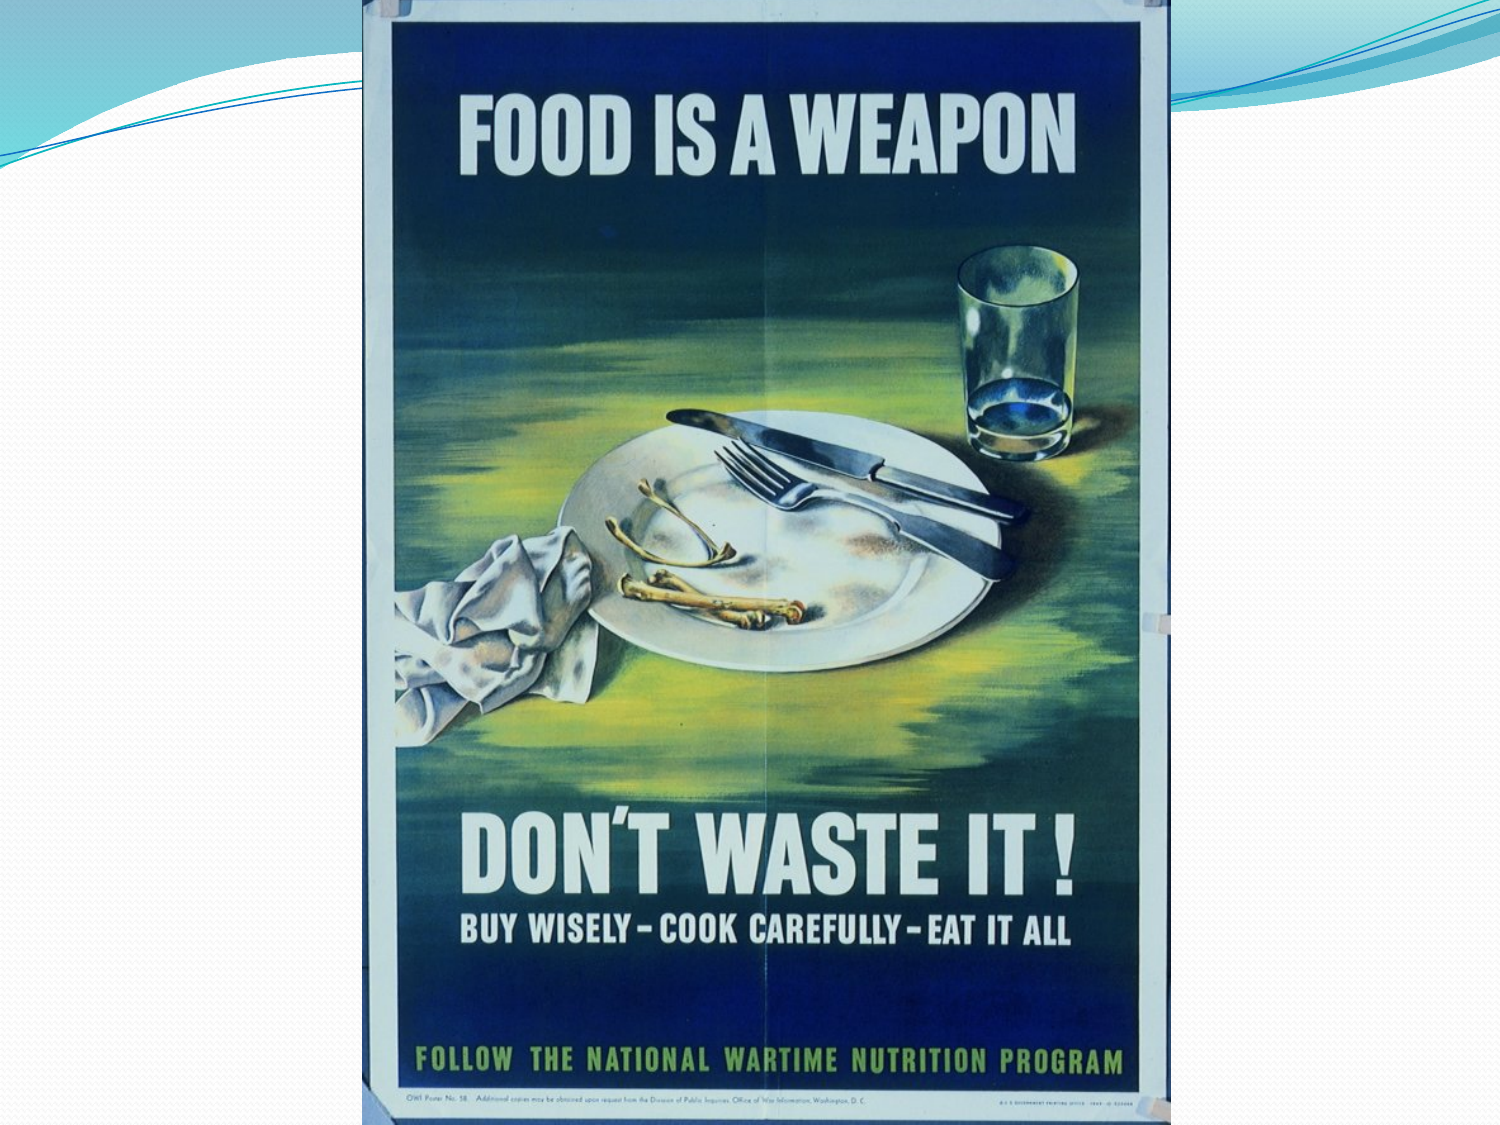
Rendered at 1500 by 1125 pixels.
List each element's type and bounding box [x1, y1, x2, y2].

picture [362, 0, 1171, 1125]
